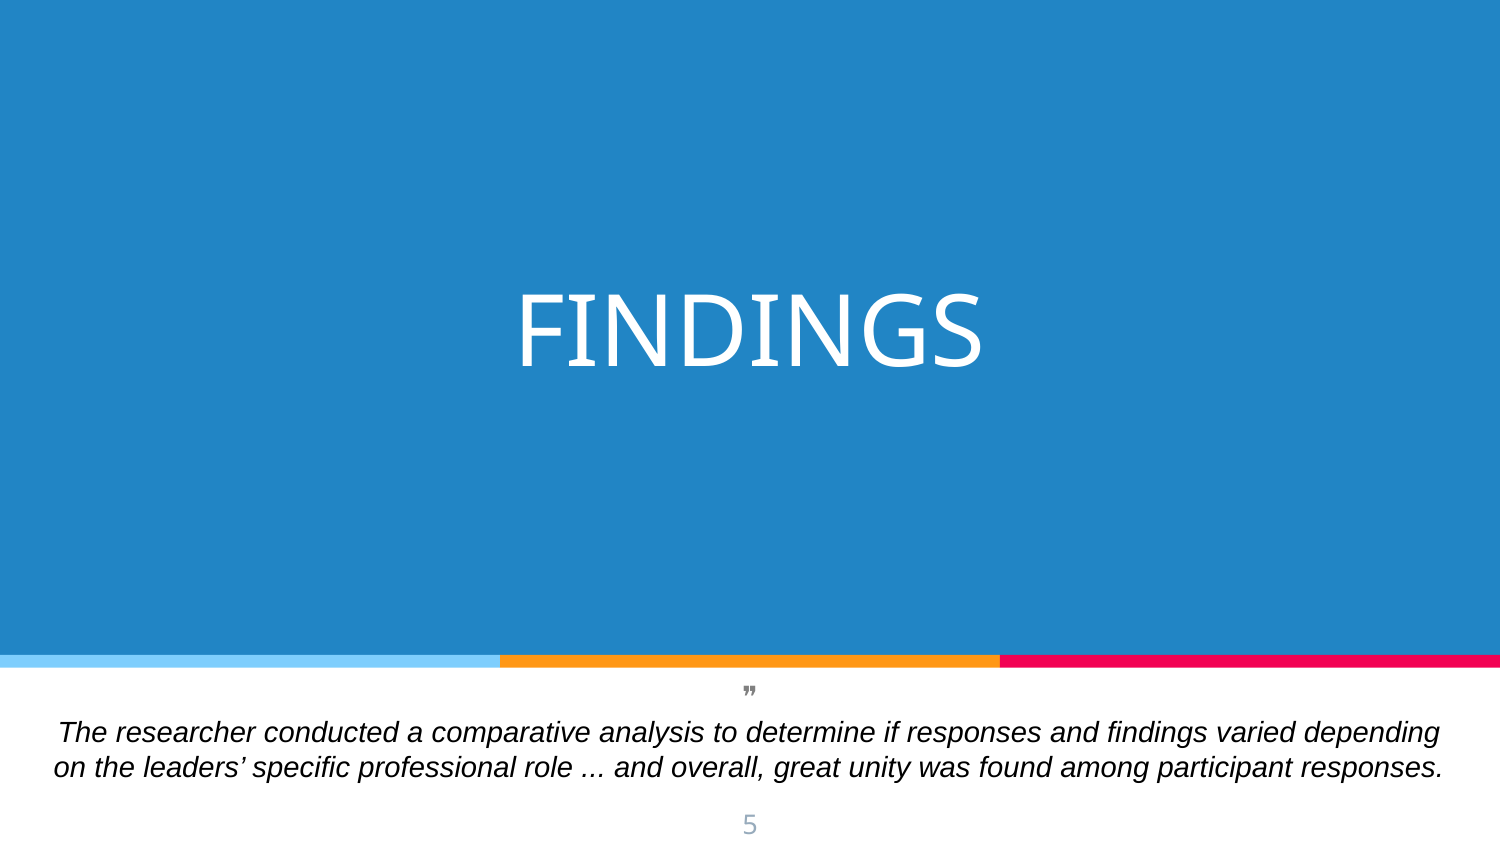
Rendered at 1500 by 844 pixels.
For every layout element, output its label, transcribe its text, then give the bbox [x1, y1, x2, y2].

title FINDINGS [98, 130, 1402, 401]
text_box ❞ The researcher conducted a comparative analysis to determine if responses and findings varied depending on the leaders’ specific professional role ... and overall, great unity was found among participant responses. [25, 671, 1475, 791]
slide_number 5 [0, 792, 1500, 844]
